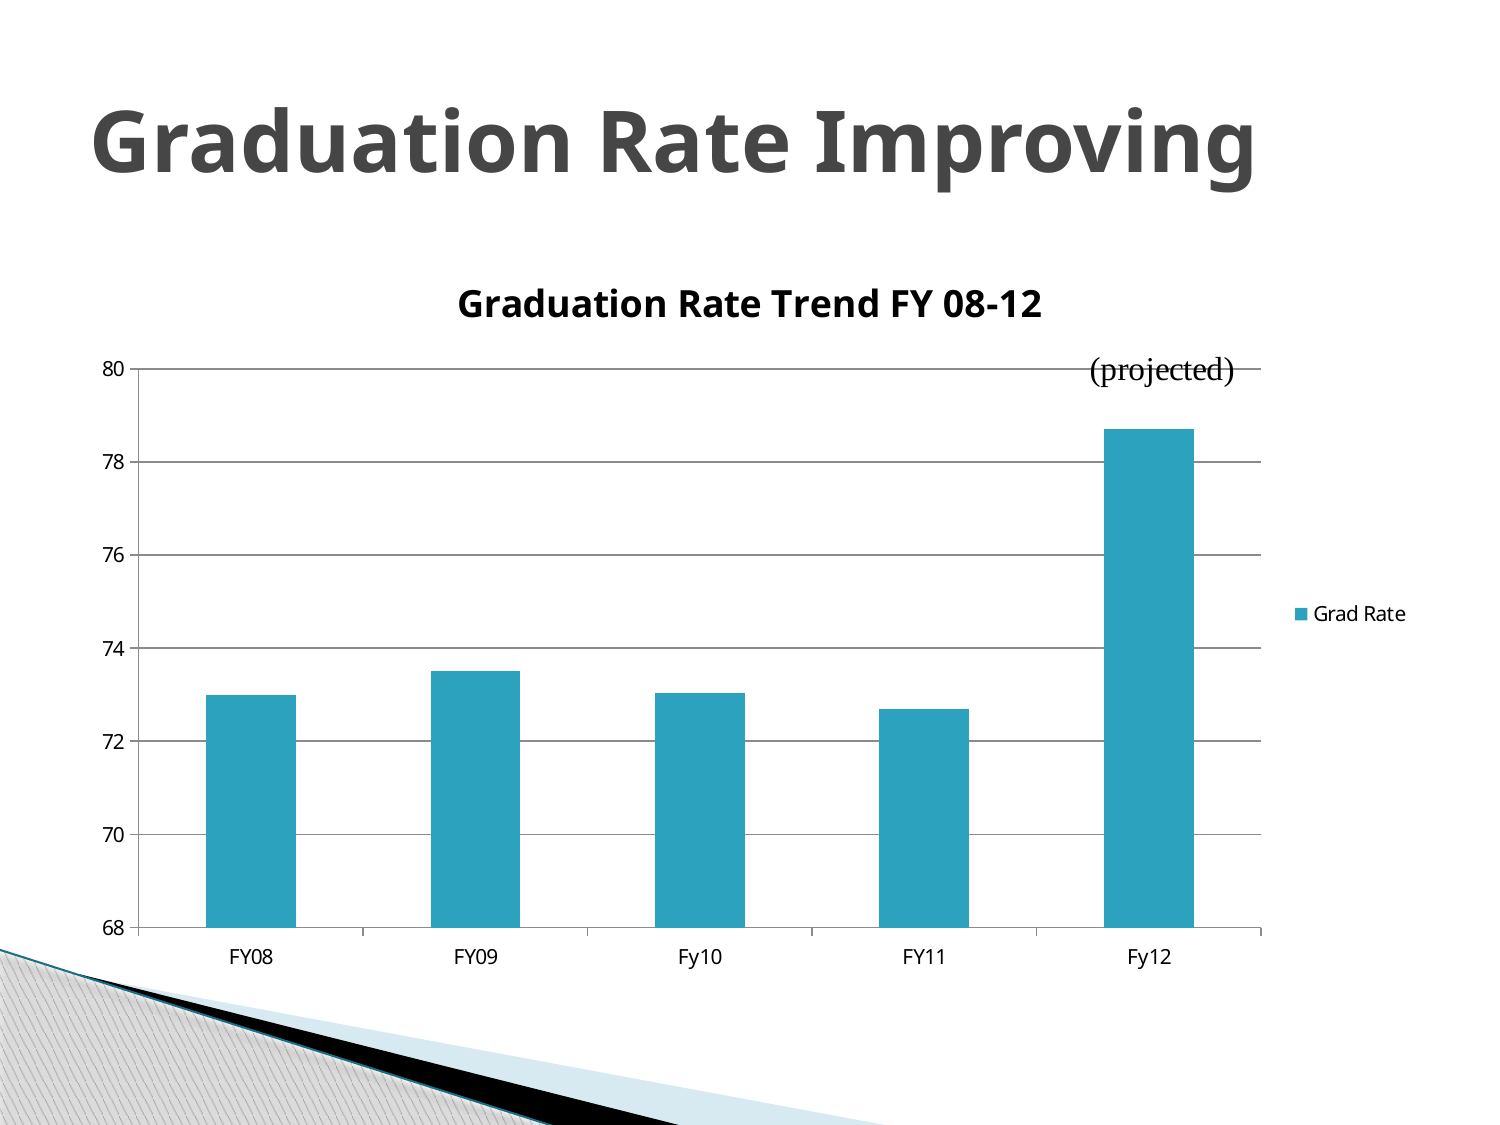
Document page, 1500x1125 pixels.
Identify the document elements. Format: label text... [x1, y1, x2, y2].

title Graduation Rate Improving [75, 45, 1425, 233]
chart [74, 242, 1426, 986]
